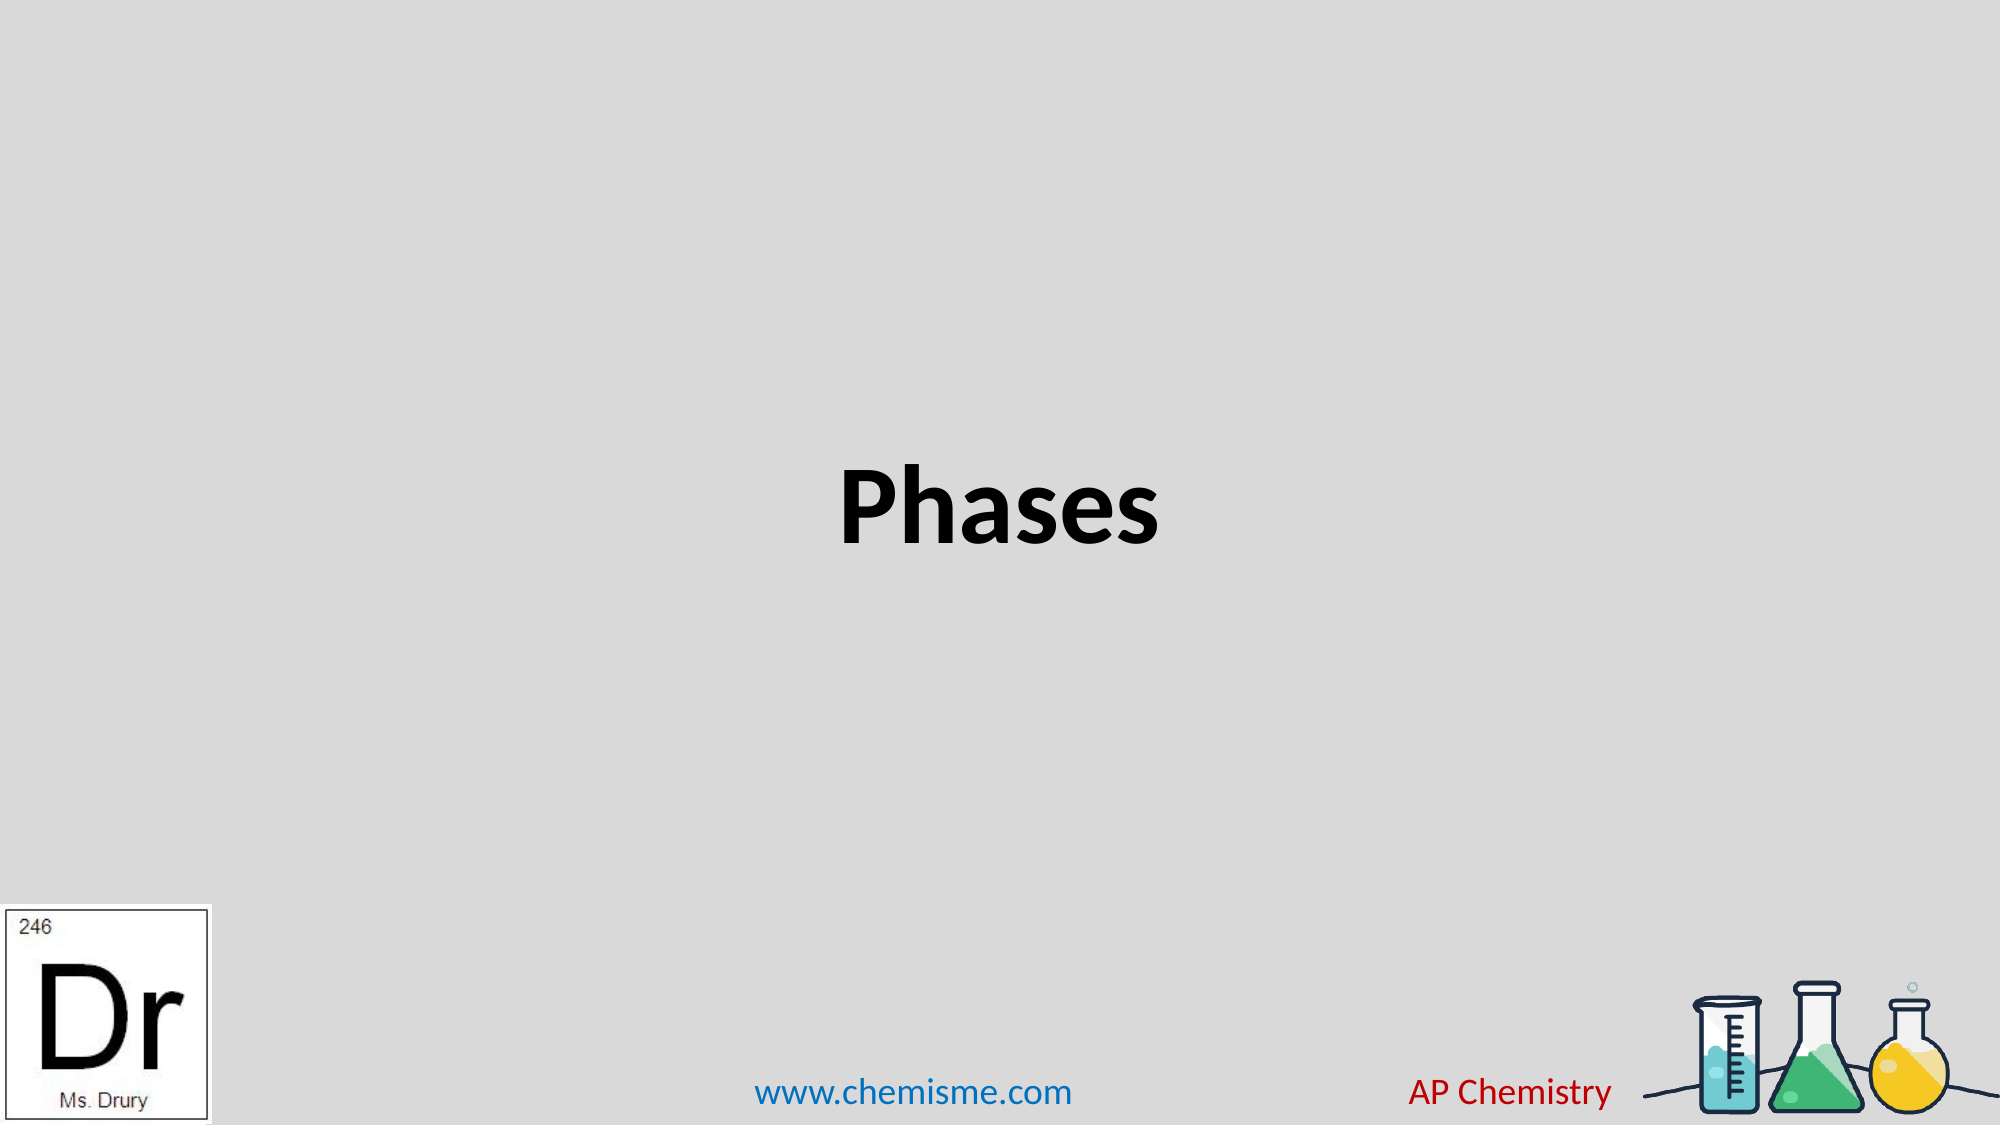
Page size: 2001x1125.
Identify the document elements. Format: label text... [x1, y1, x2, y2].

title Phases [249, 184, 1750, 576]
picture [0, 904, 212, 1125]
picture [1602, 882, 2001, 1125]
